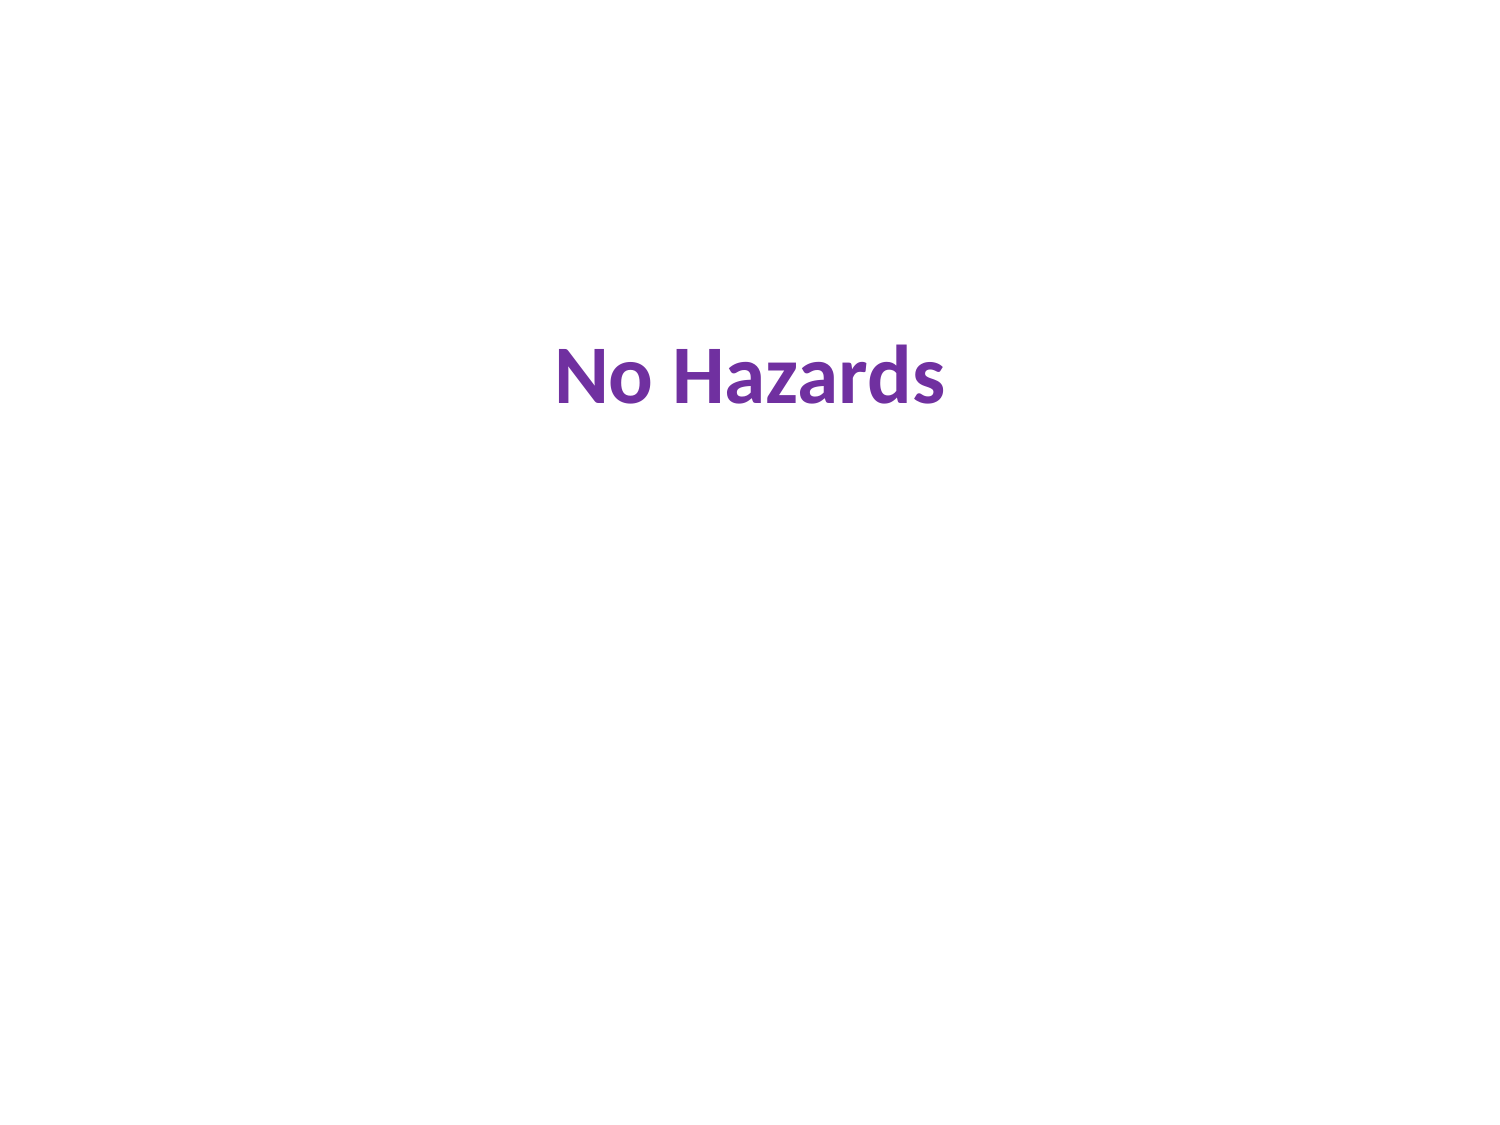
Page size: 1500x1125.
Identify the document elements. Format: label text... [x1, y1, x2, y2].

text_box No Hazards [0, 312, 1500, 428]
